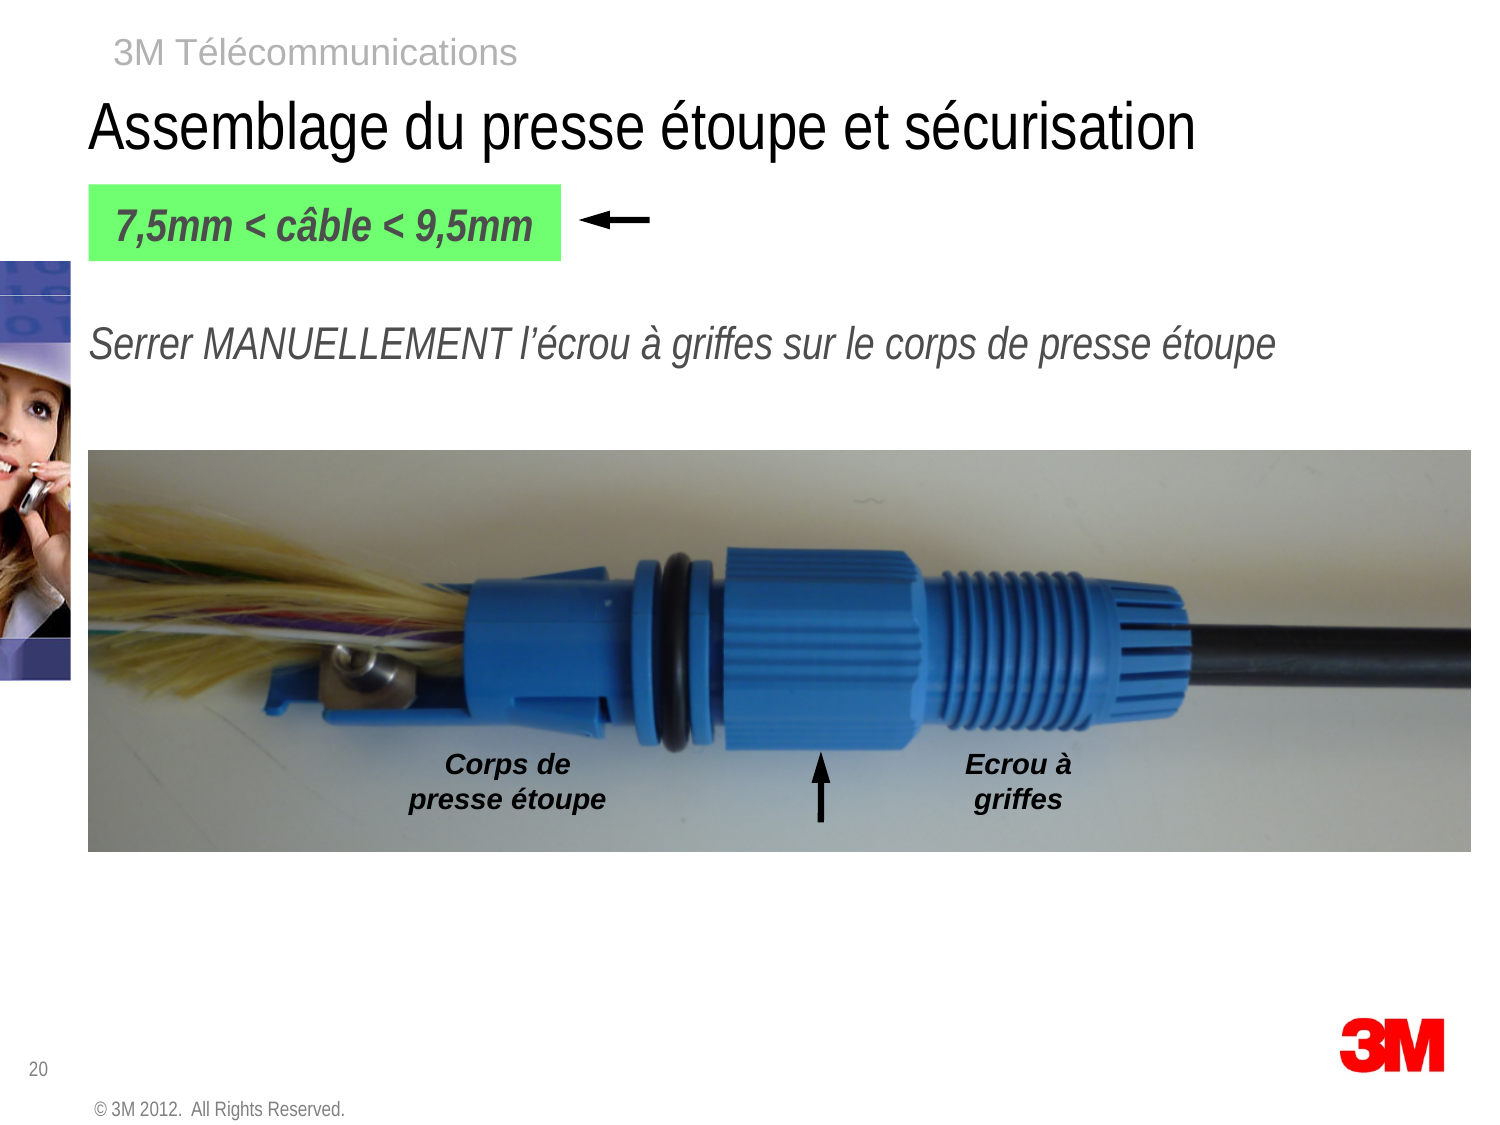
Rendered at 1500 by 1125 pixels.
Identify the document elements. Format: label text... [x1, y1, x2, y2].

text_box © 3M 2012. All Rights Reserved. [94, 1088, 445, 1121]
text_box Serrer MANUELLEMENT l’écrou à griffes sur le corps de presse étoupe [88, 302, 1500, 374]
picture [0, 261, 71, 858]
text_box [578, 213, 650, 227]
title Assemblage du presse étoupe et sécurisation [88, 101, 1389, 203]
picture [1337, 1012, 1450, 1076]
text_box 7,5mm < câble < 9,5mm [88, 184, 561, 262]
picture [88, 449, 1471, 853]
